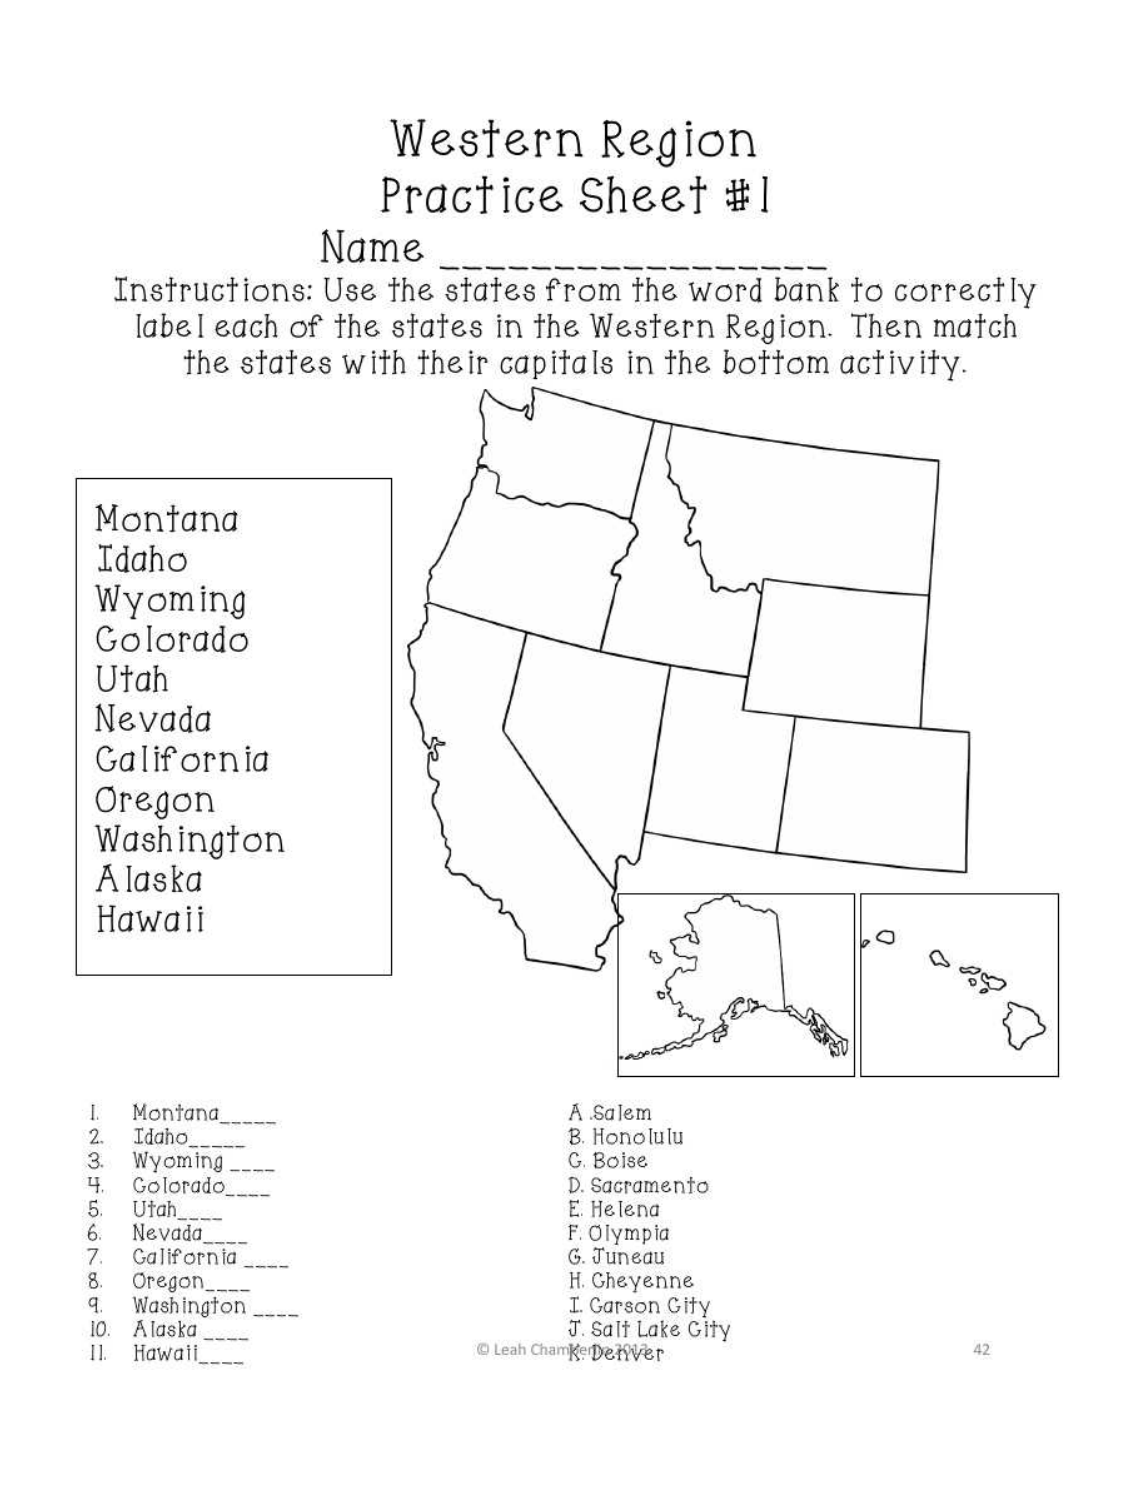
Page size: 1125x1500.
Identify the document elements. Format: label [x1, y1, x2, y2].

picture [52, 89, 1073, 1411]
